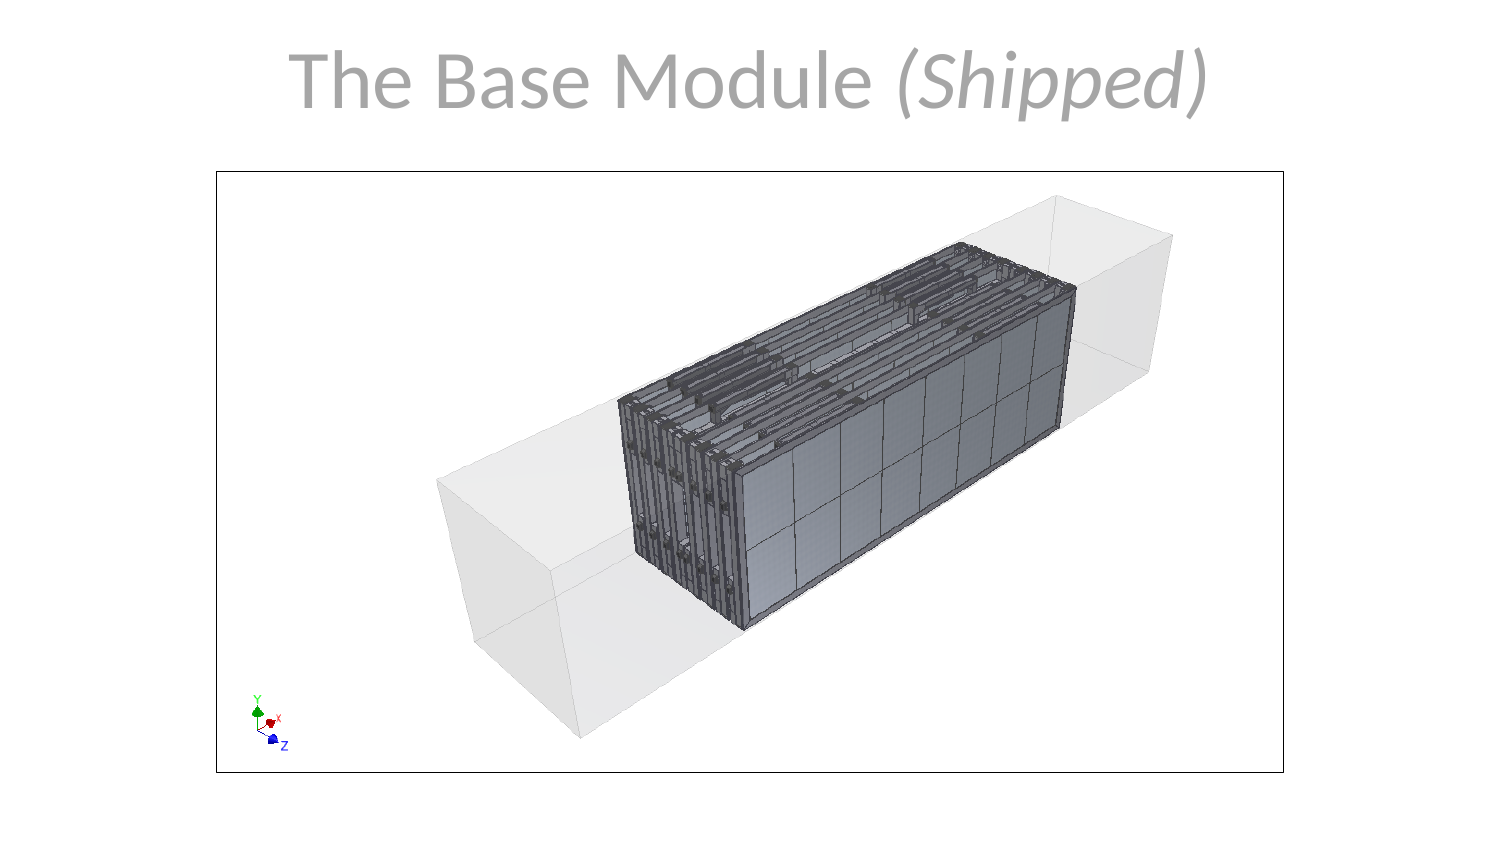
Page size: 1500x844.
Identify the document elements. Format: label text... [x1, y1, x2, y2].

title The Base Module (Shipped) [75, 0, 1425, 150]
picture [216, 171, 1284, 772]
